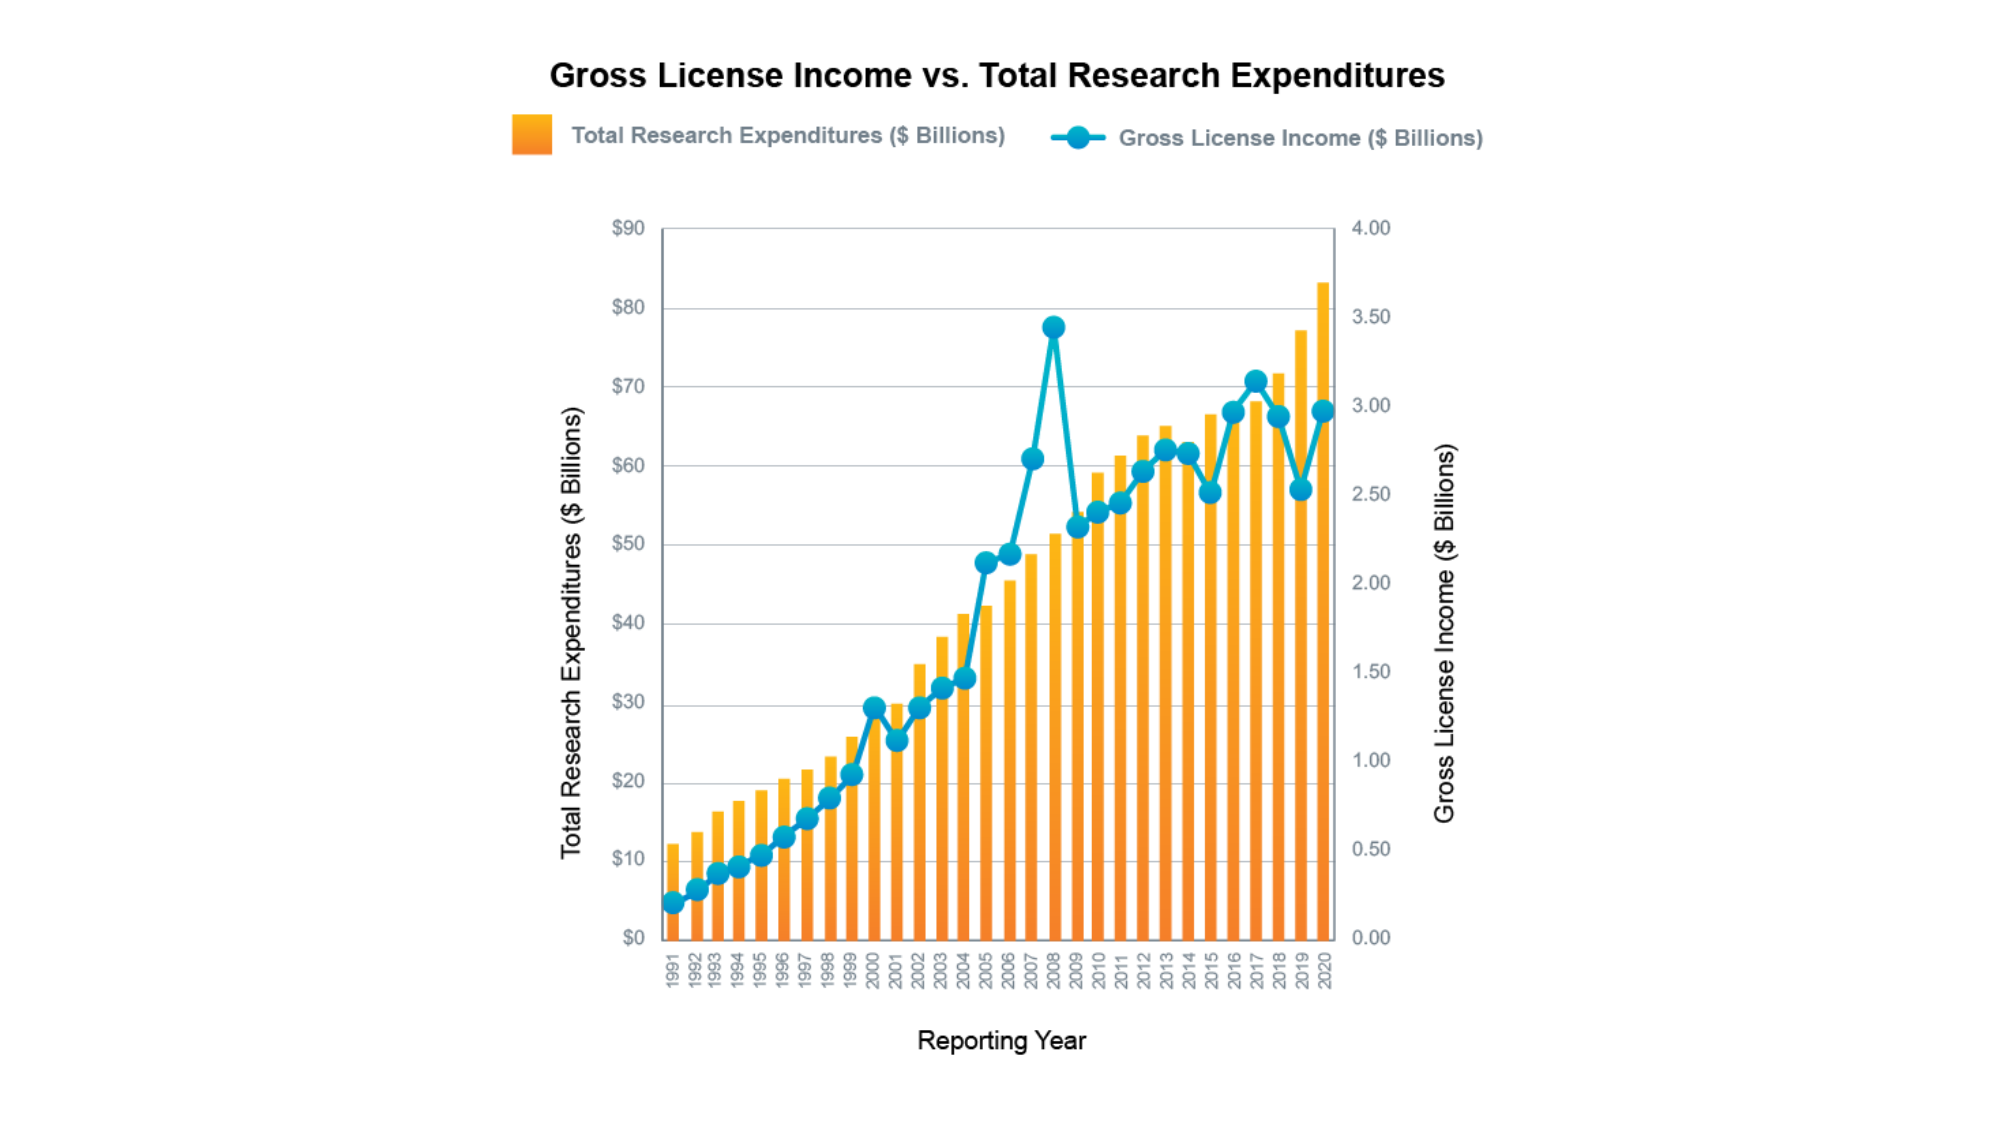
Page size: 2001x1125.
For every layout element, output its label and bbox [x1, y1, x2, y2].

picture [386, 4, 1614, 1125]
